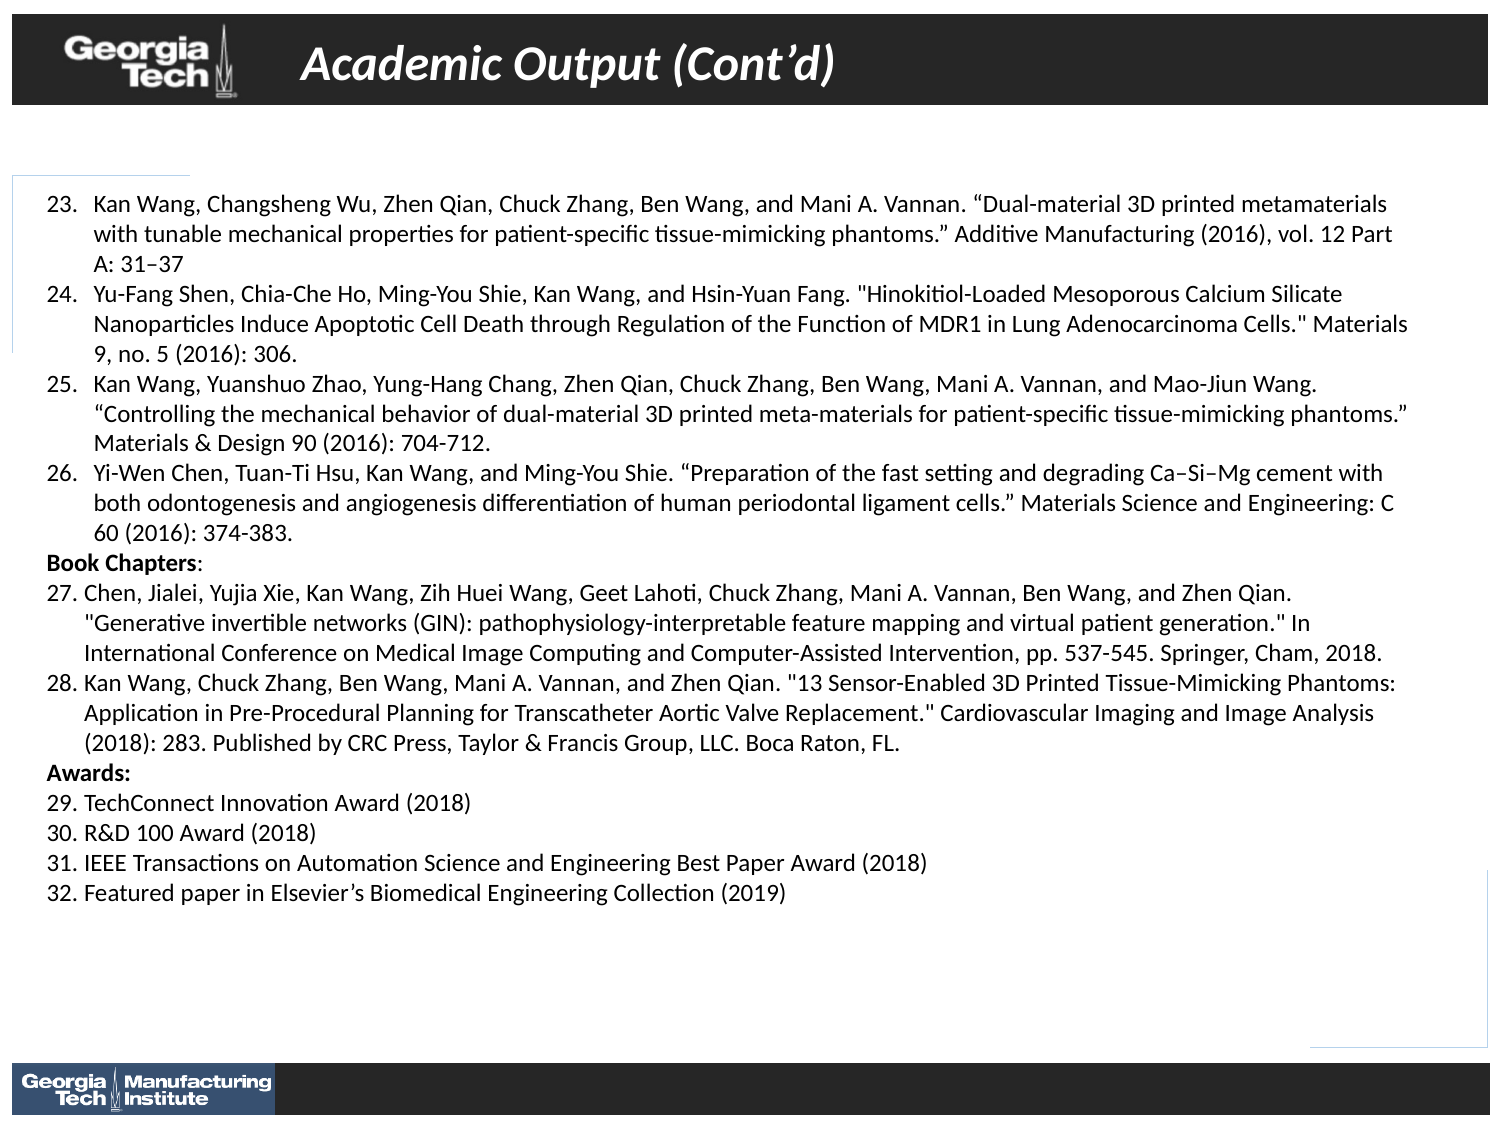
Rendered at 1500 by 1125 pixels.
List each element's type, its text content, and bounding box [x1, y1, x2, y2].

picture [12, 14, 1488, 105]
text_box Academic Output (Cont’d) [286, 30, 1463, 100]
picture [12, 1063, 1490, 1115]
text_box Kan Wang, Changsheng Wu, Zhen Qian, Chuck Zhang, Ben Wang, and Mani A. Vannan. “Dual-material 3D printed metamaterials with tunable mechanical properties for patient-specific tissue-mimicking phantoms.” Additive Manufacturing (2016), vol. 12 Part A: 31–37 Yu-Fang Shen, Chia-Che Ho, Ming-You Shie, Kan Wang, and Hsin-Yuan Fang. "Hinokitiol-Loaded Mesoporous Calcium Silicate Nanoparticles Induce Apoptotic Cell Death through Regulation of the Function of MDR1 in Lung Adenocarcinoma Cells." Materials 9, no. 5 (2016): 306. Kan Wang, Yuanshuo Zhao, Yung-Hang Chang, Zhen Qian, Chuck Zhang, Ben Wang, Mani A. Vannan, and Mao-Jiun Wang. “Controlling the mechanical behavior of dual-material 3D printed meta-materials for patient-specific tissue-mimicking phantoms.” Materials & Design 90 (2016): 704-712. Yi-Wen Chen, Tuan-Ti Hsu, Kan Wang, and Ming-You Shie. “Preparation of the fast setting and degrading Ca–Si–Mg cement with both odontogenesis and angiogenesis differentiation of human periodontal ligament cells.” Materials Science and Engineering: C 60 (2016): 374-383. Book Chapters: Chen, Jialei, Yujia Xie, Kan Wang, Zih Huei Wang, Geet Lahoti, Chuck Zhang, Mani A. Vannan, Ben Wang, and Zhen Qian. "Generative invertible networks (GIN): pathophysiology-interpretable feature mapping and virtual patient generation." In International Conference on Medical Image Computing and Computer-Assisted Intervention, pp. 537-545. Springer, Cham, 2018. Kan Wang, Chuck Zhang, Ben Wang, Mani A. Vannan, and Zhen Qian. "13 Sensor-Enabled 3D Printed Tissue-Mimicking Phantoms: Application in Pre-Procedural Planning for Transcatheter Aortic Valve Replacement." Cardiovascular Imaging and Image Analysis (2018): 283. Published by CRC Press, Taylor & Francis Group, LLC. Boca Raton, FL. Awards: TechConnect Innovation Award (2018) R&D 100 Award (2018) IEEE Transactions on Automation Science and Engineering Best Paper Award (2018) Featured paper in Elsevier’s Biomedical Engineering Collection (2019) [31, 180, 1433, 944]
